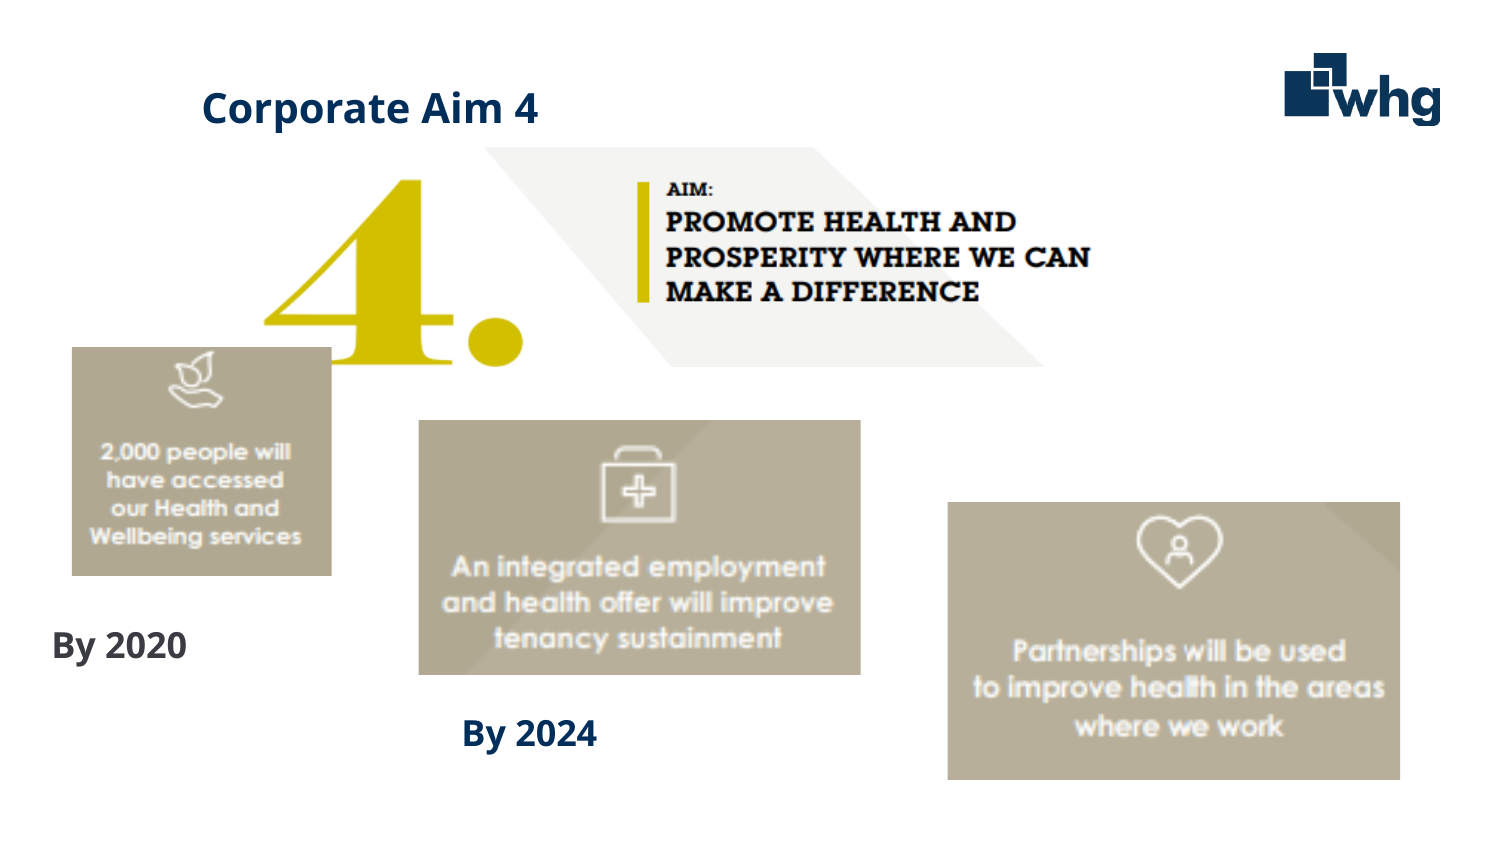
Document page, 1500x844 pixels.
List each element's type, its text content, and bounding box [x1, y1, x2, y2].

list By 2020 By 2024 [51, 167, 1104, 757]
picture [418, 420, 861, 675]
title Corporate Aim 4 [51, 41, 1228, 147]
picture [947, 501, 1401, 780]
picture [71, 147, 1296, 576]
